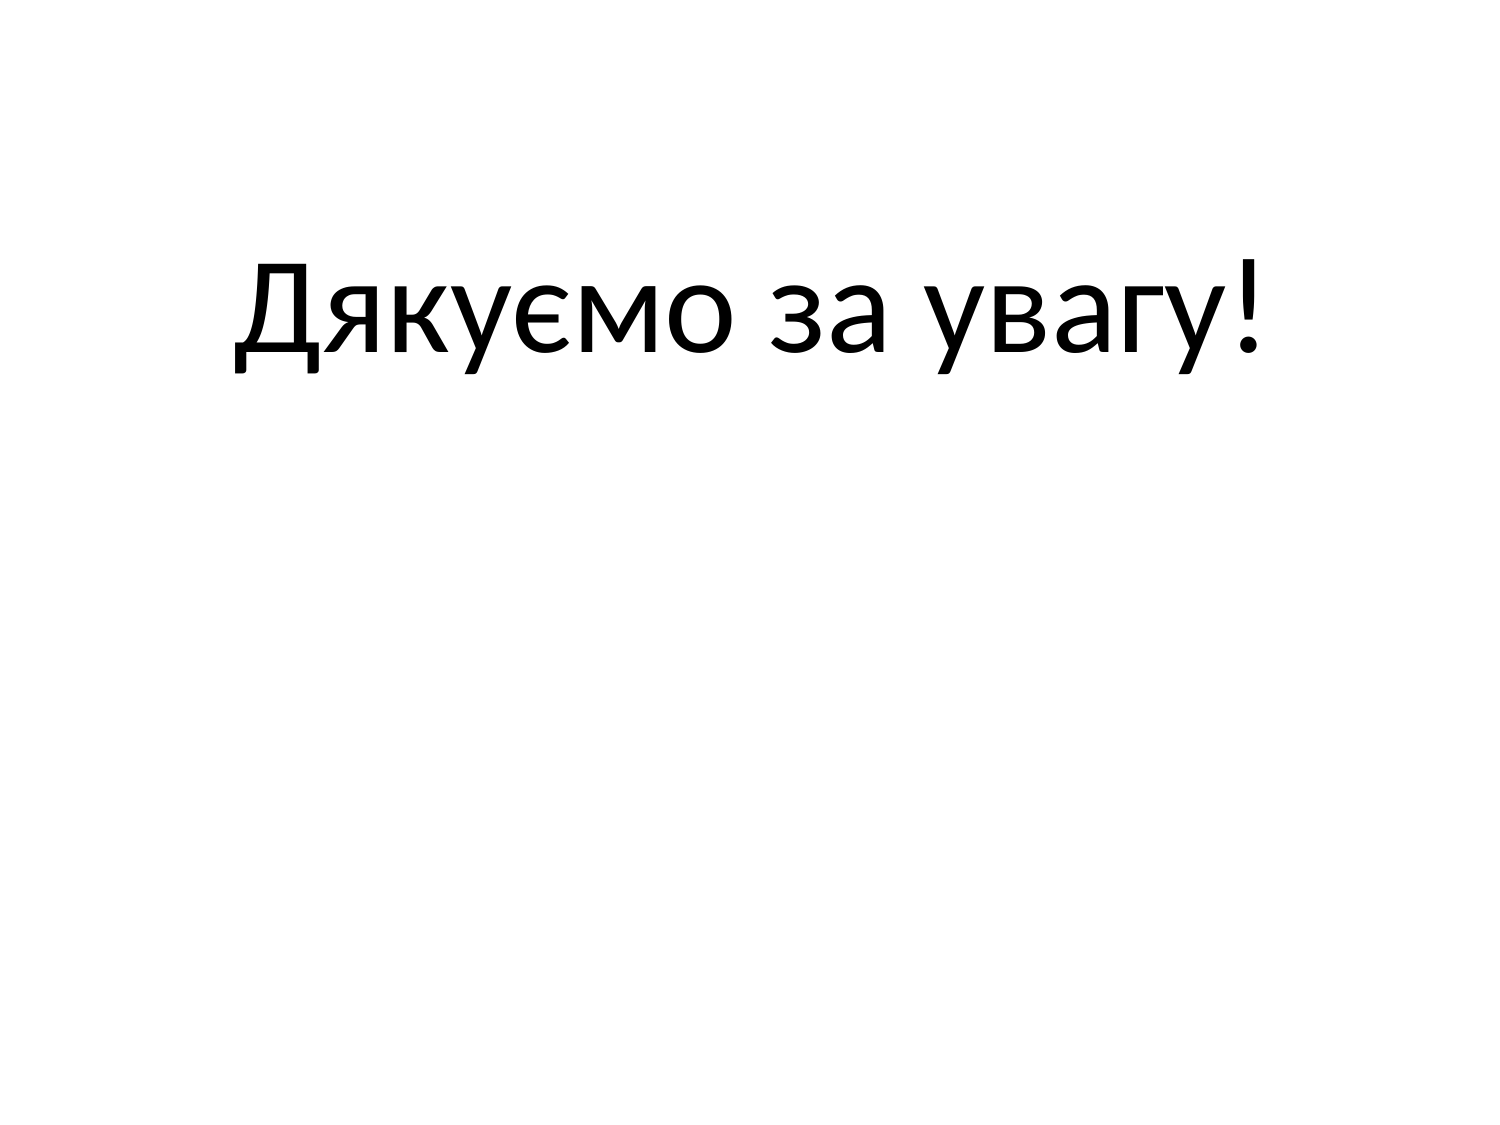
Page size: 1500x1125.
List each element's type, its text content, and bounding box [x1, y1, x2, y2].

text_box Дякуємо за увагу! [218, 208, 1294, 388]
